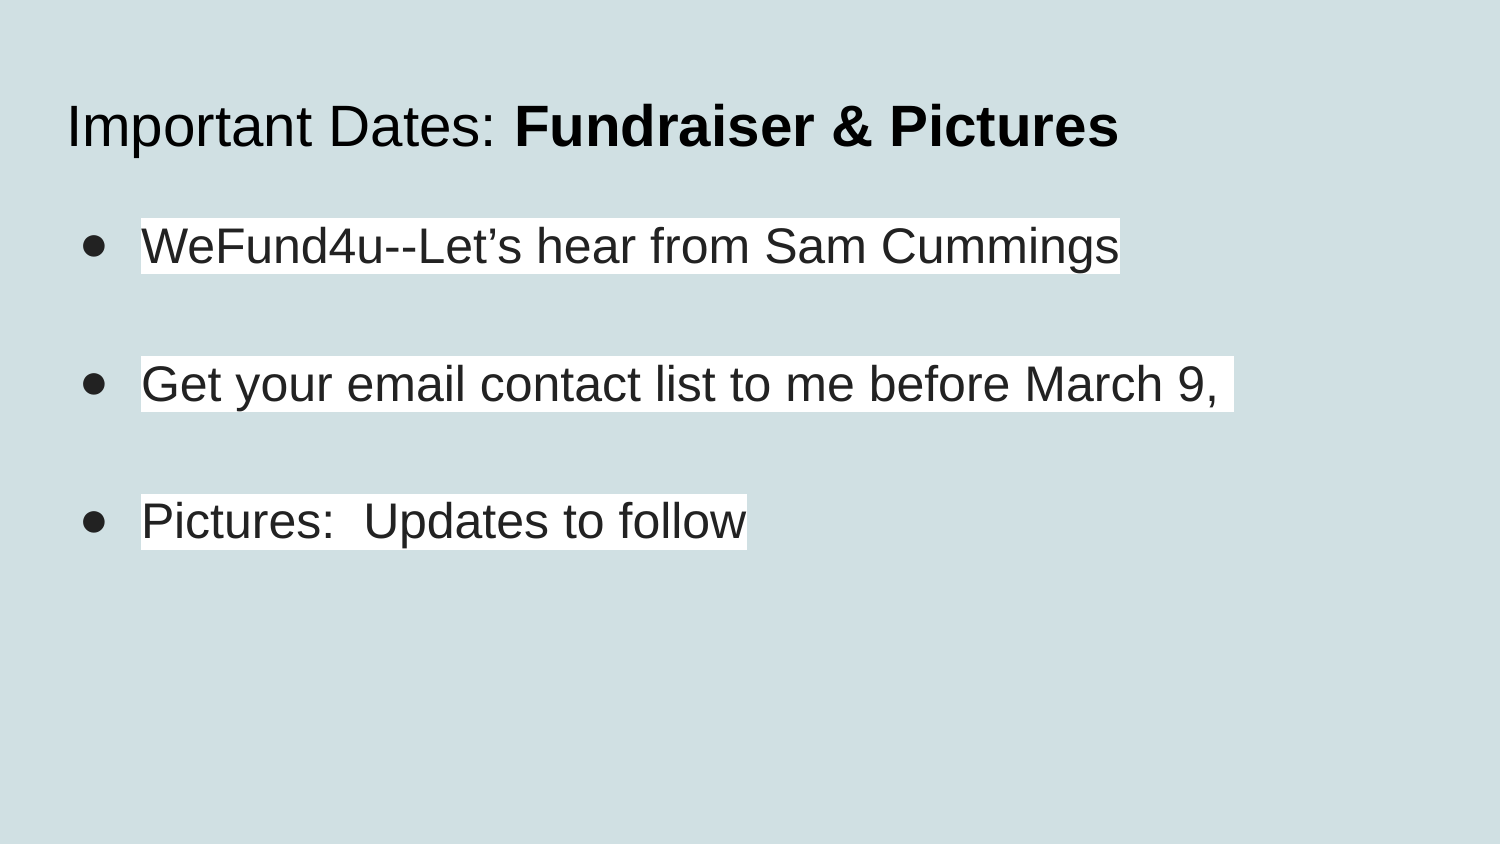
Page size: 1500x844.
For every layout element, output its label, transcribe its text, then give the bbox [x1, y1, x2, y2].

list WeFund4u--Let’s hear from Sam Cummings Get your email contact list to me before March 9, Pictures: Updates to follow [51, 189, 1449, 750]
title Important Dates: Fundraiser & Pictures [51, 72, 1449, 167]
